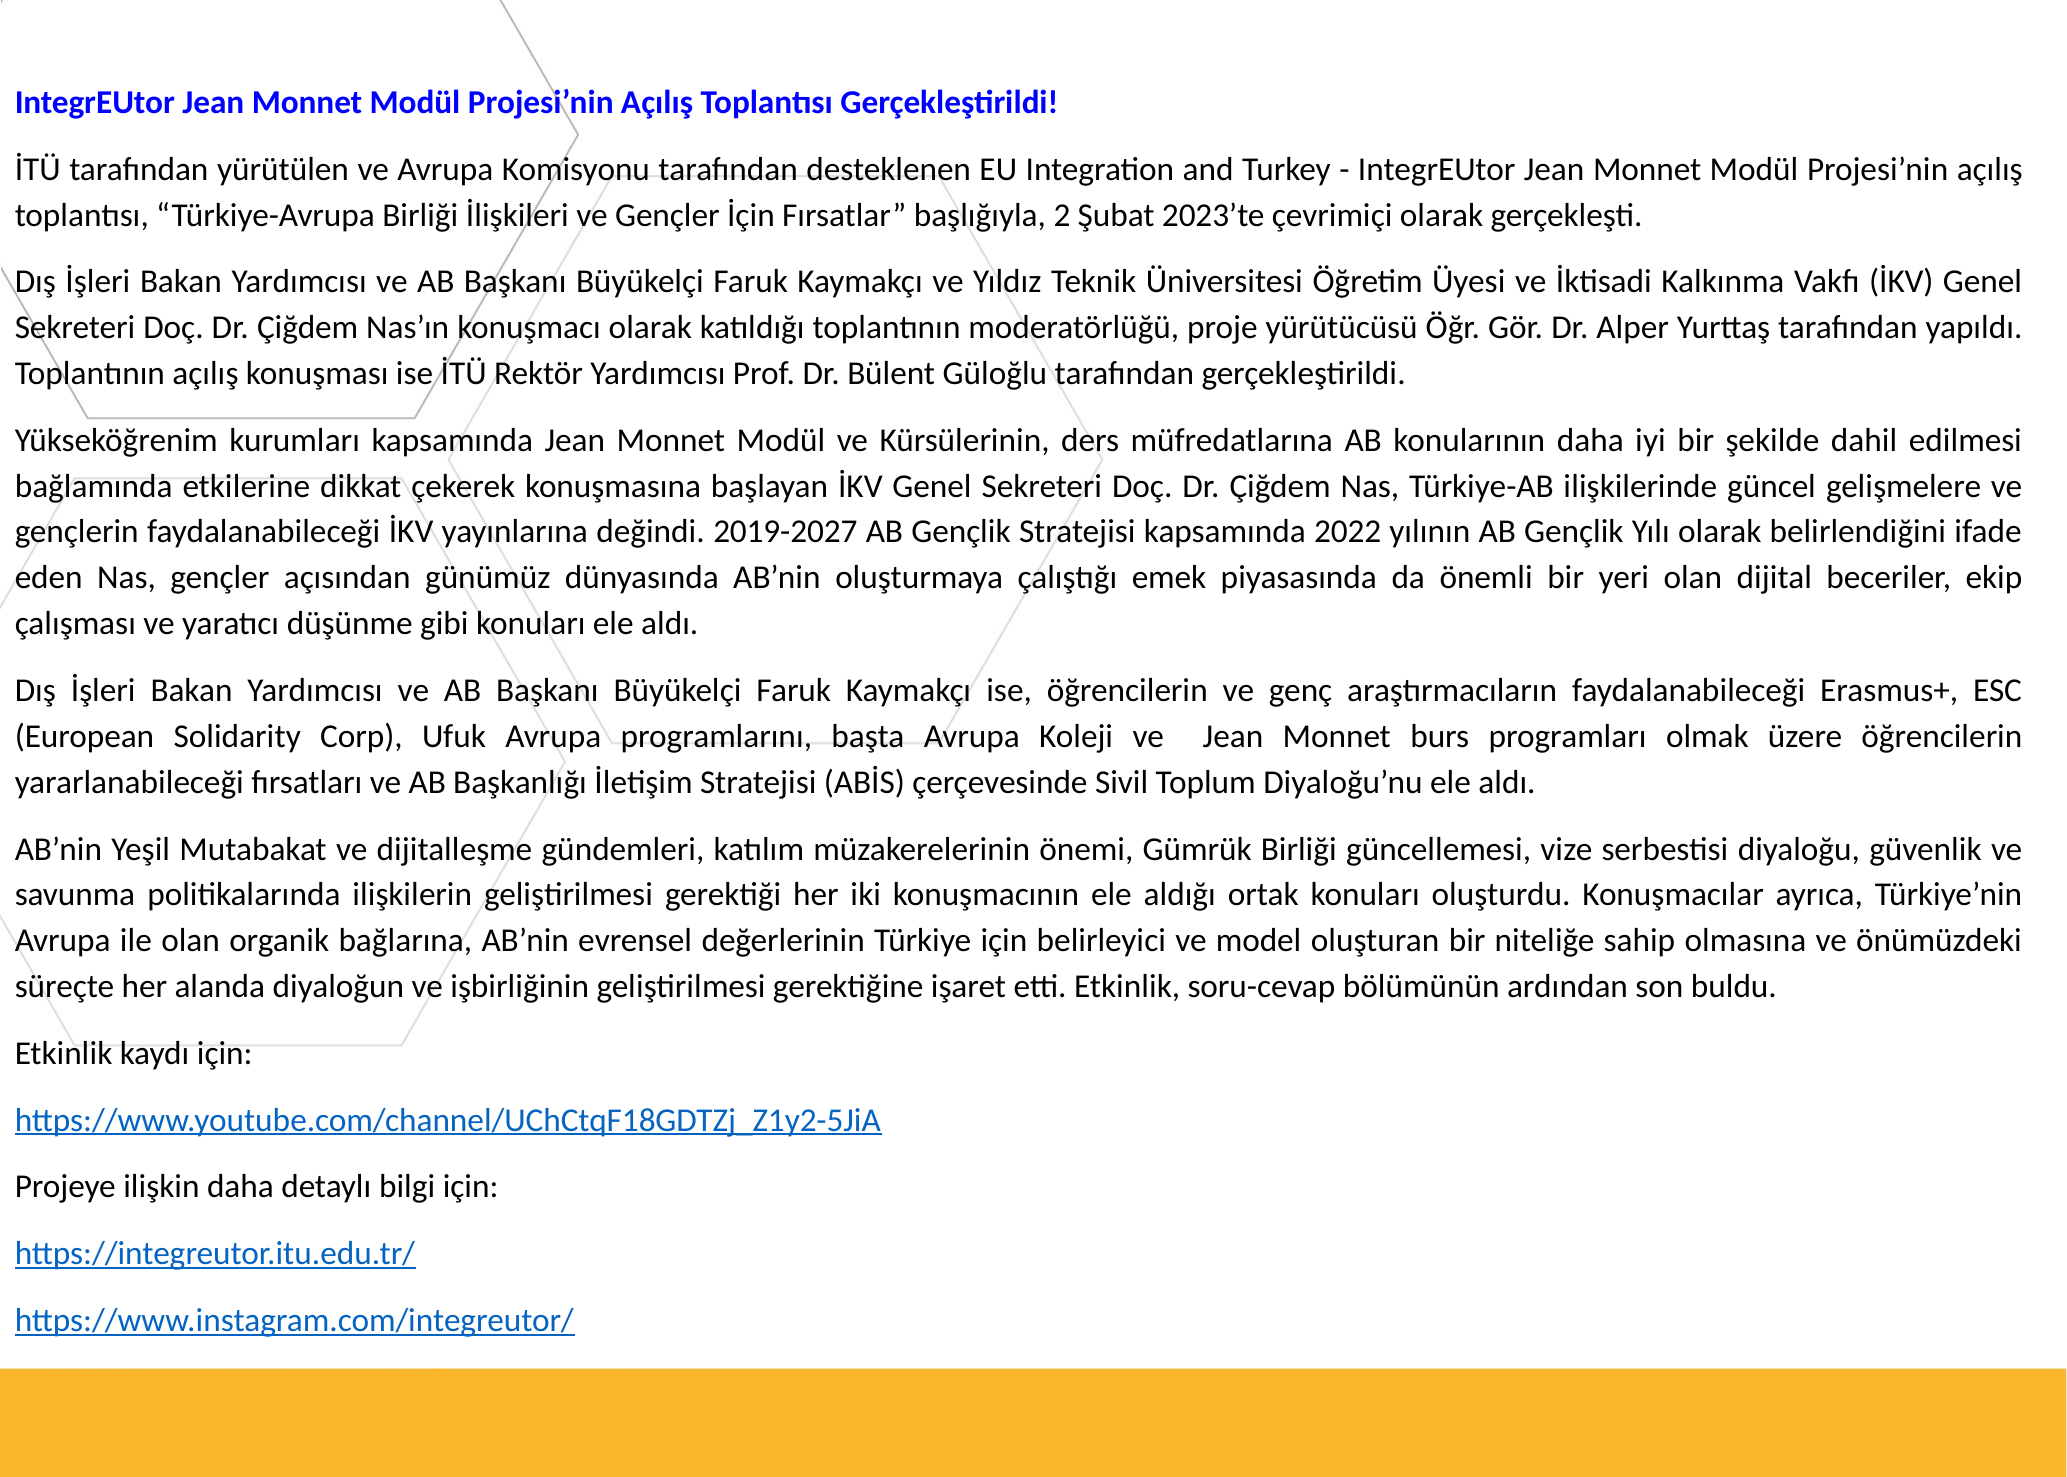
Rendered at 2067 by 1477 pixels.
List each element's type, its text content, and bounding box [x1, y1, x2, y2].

picture [0, 0, 2067, 1477]
text_box IntegrEUtor Jean Monnet Modül Projesi’nin Açılış Toplantısı Gerçekleştirildi! İTÜ tarafından yürütülen ve Avrupa Komisyonu tarafından desteklenen EU Integration and Turkey - IntegrEUtor Jean Monnet Modül Projesi’nin açılış toplantısı, “Türkiye-Avrupa Birliği İlişkileri ve Gençler İçin Fırsatlar” başlığıyla, 2 Şubat 2023’te çevrimiçi olarak gerçekleşti. Dış İşleri Bakan Yardımcısı ve AB Başkanı Büyükelçi Faruk Kaymakçı ve Yıldız Teknik Üniversitesi Öğretim Üyesi ve İktisadi Kalkınma Vakfı (İKV) Genel Sekreteri Doç. Dr. Çiğdem Nas’ın konuşmacı olarak katıldığı toplantının moderatörlüğü, proje yürütücüsü Öğr. Gör. Dr. Alper Yurttaş tarafından yapıldı. Toplantının açılış konuşması ise İTÜ Rektör Yardımcısı Prof. Dr. Bülent Güloğlu tarafından gerçekleştirildi. Yükseköğrenim kurumları kapsamında Jean Monnet Modül ve Kürsülerinin, ders müfredatlarına AB konularının daha iyi bir şekilde dahil edilmesi bağlamında etkilerine dikkat çekerek konuşmasına başlayan İKV Genel Sekreteri Doç. Dr. Çiğdem Nas, Türkiye-AB ilişkilerinde güncel gelişmelere ve gençlerin faydalanabileceği İKV yayınlarına değindi. 2019-2027 AB Gençlik Stratejisi kapsamında 2022 yılının AB Gençlik Yılı olarak belirlendiğini ifade eden Nas, gençler açısından günümüz dünyasında AB’nin oluşturmaya çalıştığı emek piyasasında da önemli bir yeri olan dijital beceriler, ekip çalışması ve yaratıcı düşünme gibi konuları ele aldı. Dış İşleri Bakan Yardımcısı ve AB Başkanı Büyükelçi Faruk Kaymakçı ise, öğrencilerin ve genç araştırmacıların faydalanabileceği Erasmus+, ESC (European Solidarity Corp), Ufuk Avrupa programlarını, başta Avrupa Koleji ve Jean Monnet burs programları olmak üzere öğrencilerin yararlanabileceği fırsatları ve AB Başkanlığı İletişim Stratejisi (ABİS) çerçevesinde Sivil Toplum Diyaloğu’nu ele aldı. AB’nin Yeşil Mutabakat ve dijitalleşme gündemleri, katılım müzakerelerinin önemi, Gümrük Birliği güncellemesi, vize serbestisi diyaloğu, güvenlik ve savunma politikalarında ilişkilerin geliştirilmesi gerektiği her iki konuşmacının ele aldığı ortak konuları oluşturdu. Konuşmacılar ayrıca, Türkiye’nin Avrupa ile olan organik bağlarına, AB’nin evrensel değerlerinin Türkiye için belirleyici ve model oluşturan bir niteliğe sahip olmasına ve önümüzdeki süreçte her alanda diyaloğun ve işbirliğinin geliştirilmesi gerektiğine işaret etti. Etkinlik, soru-cevap bölümünün ardından son buldu. Etkinlik kaydı için: https://www.youtube.com/channel/UChCtqF18GDTZj_Z1y2-5JiA Projeye ilişkin daha detaylı bilgi için: https://integreutor.itu.edu.tr/ https://www.instagram.com/integreutor/ [0, 66, 2041, 1346]
